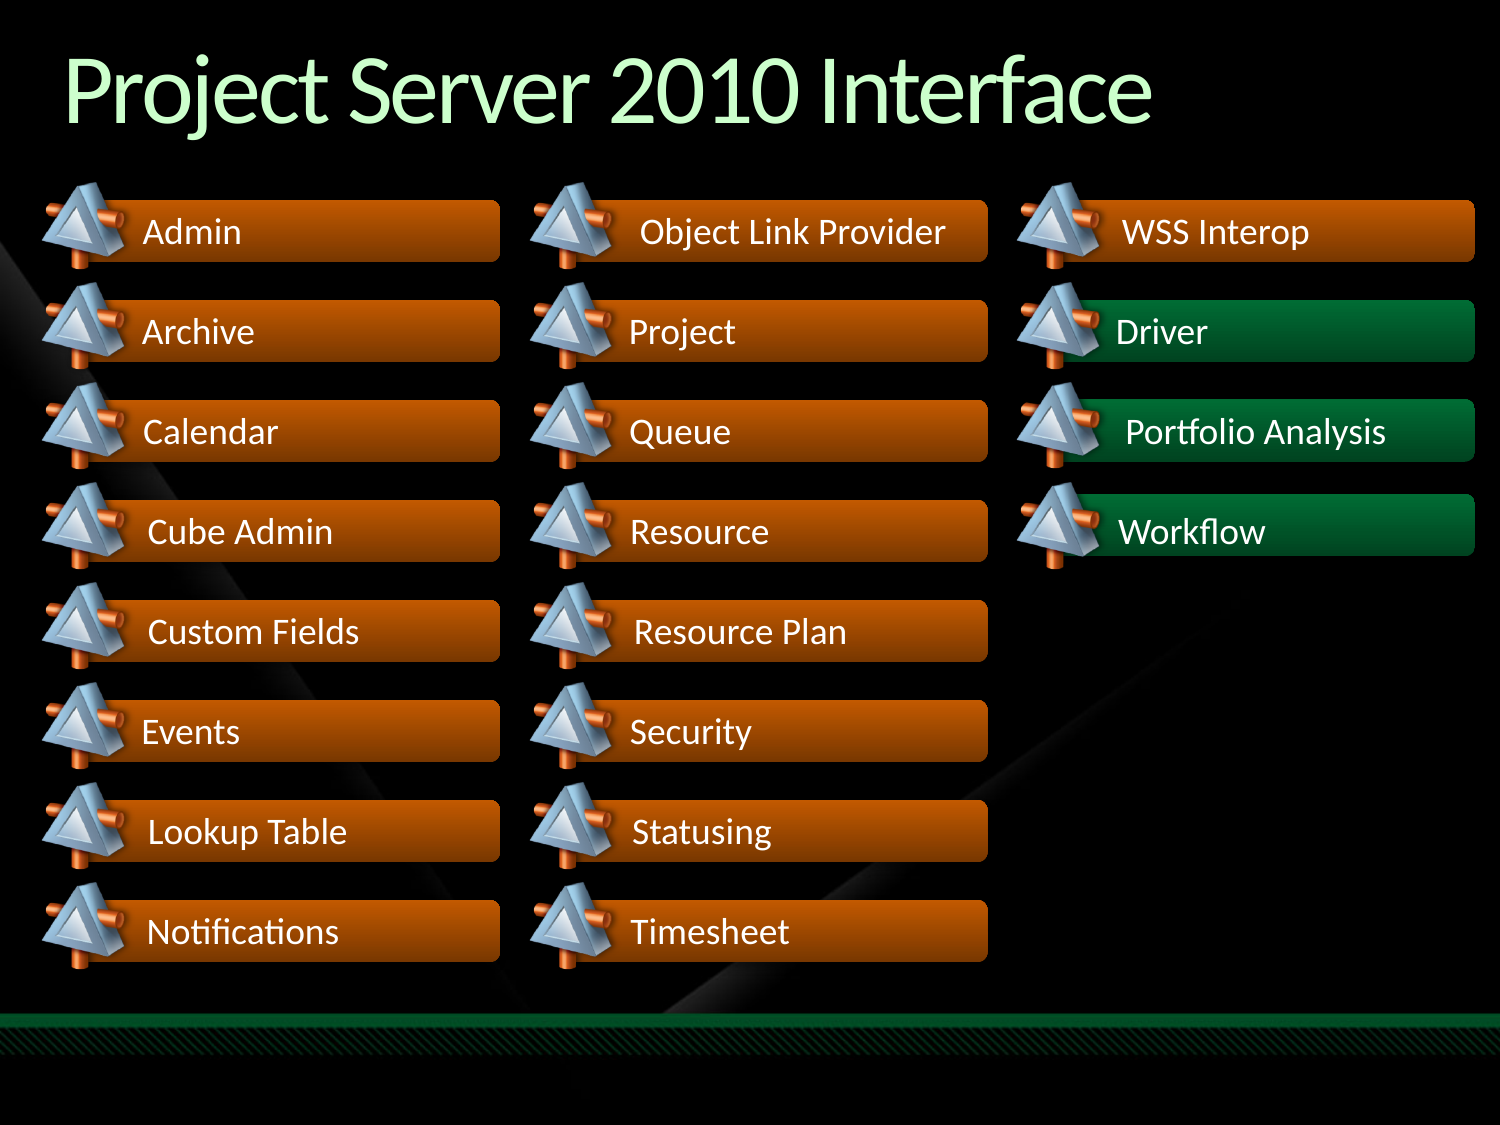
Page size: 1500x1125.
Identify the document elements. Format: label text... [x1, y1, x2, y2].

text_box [37, 174, 1476, 976]
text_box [1012, 474, 1476, 576]
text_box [1012, 274, 1476, 474]
picture [0, 0, 1500, 1125]
title Project Server 2010 Interface [62, 37, 1438, 147]
